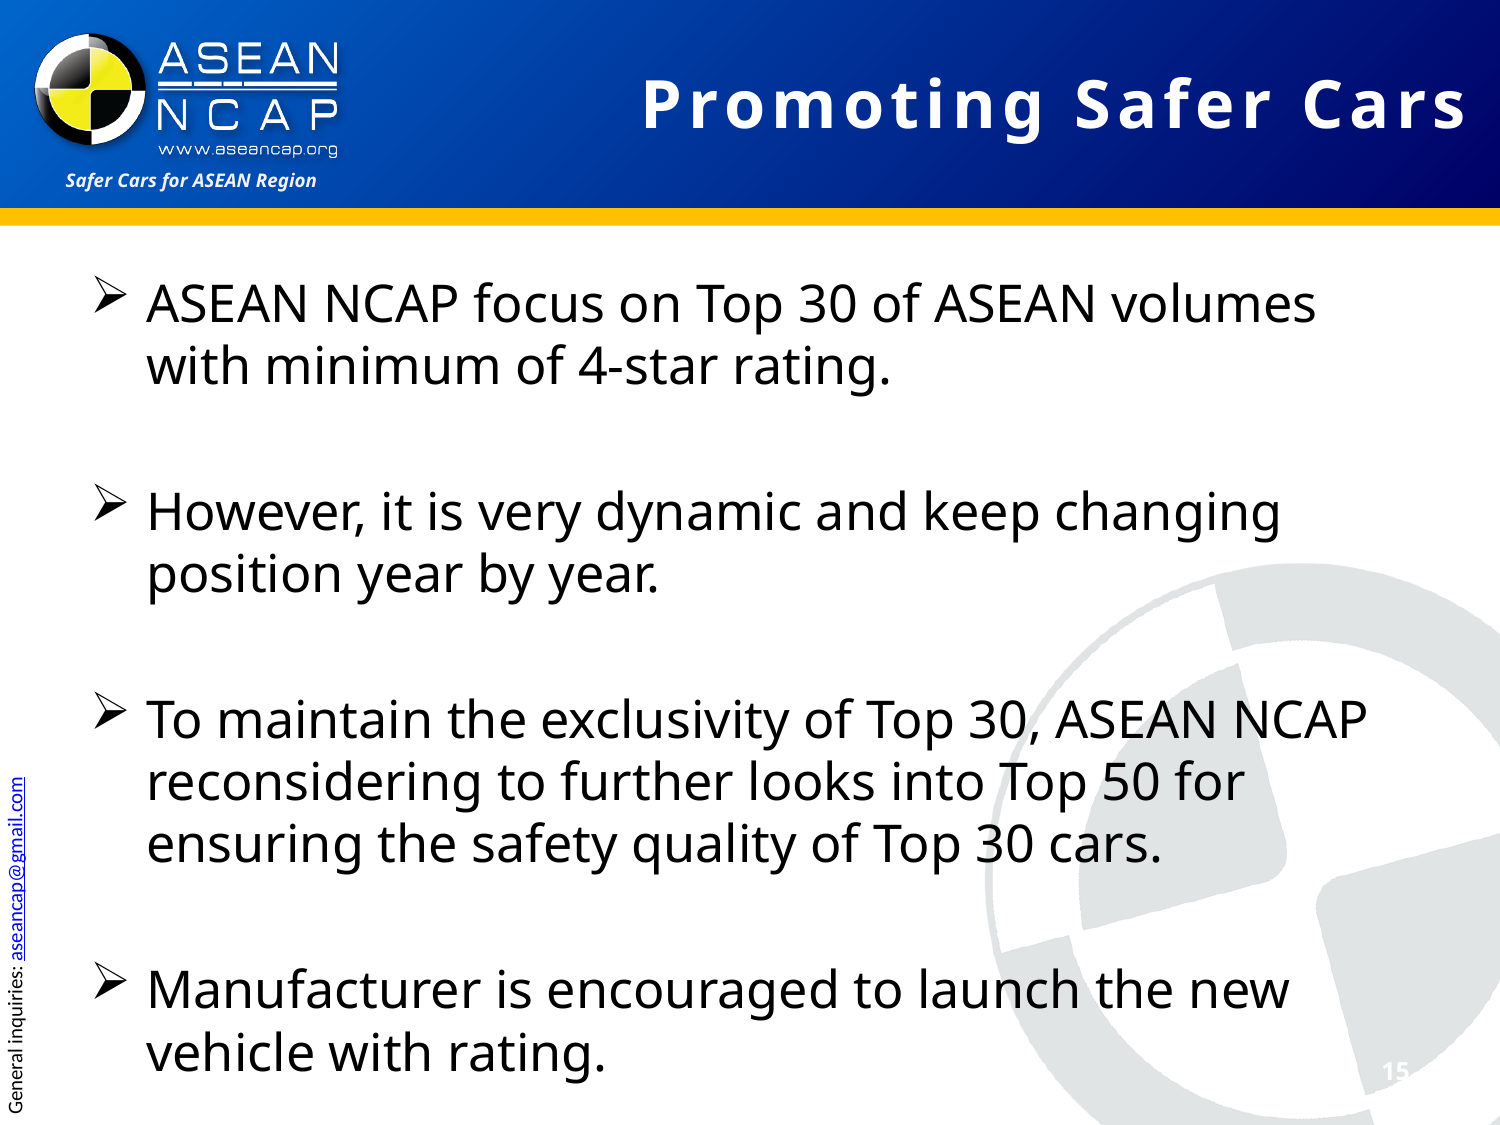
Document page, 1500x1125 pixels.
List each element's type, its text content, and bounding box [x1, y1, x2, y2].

slide_number 15 [1074, 1042, 1425, 1103]
title Promoting Safer Cars [371, 19, 1483, 185]
list ASEAN NCAP focus on Top 30 of ASEAN volumes with minimum of 4-star rating. However, it is very dynamic and keep changing position year by year. To maintain the exclusivity of Top 30, ASEAN NCAP reconsidering to further looks into Top 50 for ensuring the safety quality of Top 30 cars. Manufacturer is encouraged to launch the new vehicle with rating. [75, 262, 1425, 1094]
picture [34, 33, 337, 158]
picture [868, 492, 1500, 1125]
